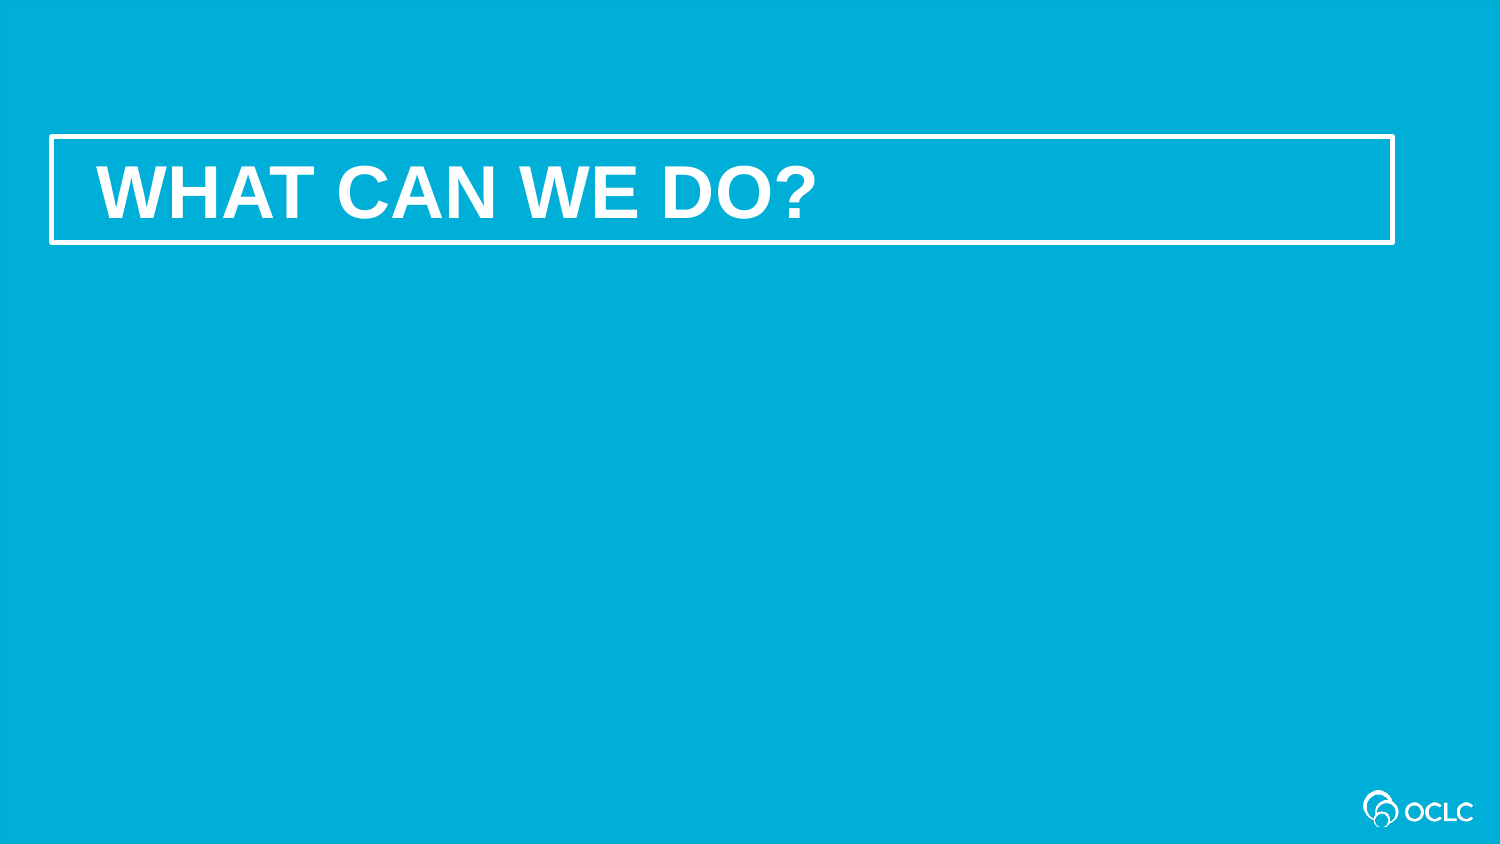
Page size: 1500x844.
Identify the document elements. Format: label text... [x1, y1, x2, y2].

list What Can we do? [49, 134, 1395, 245]
